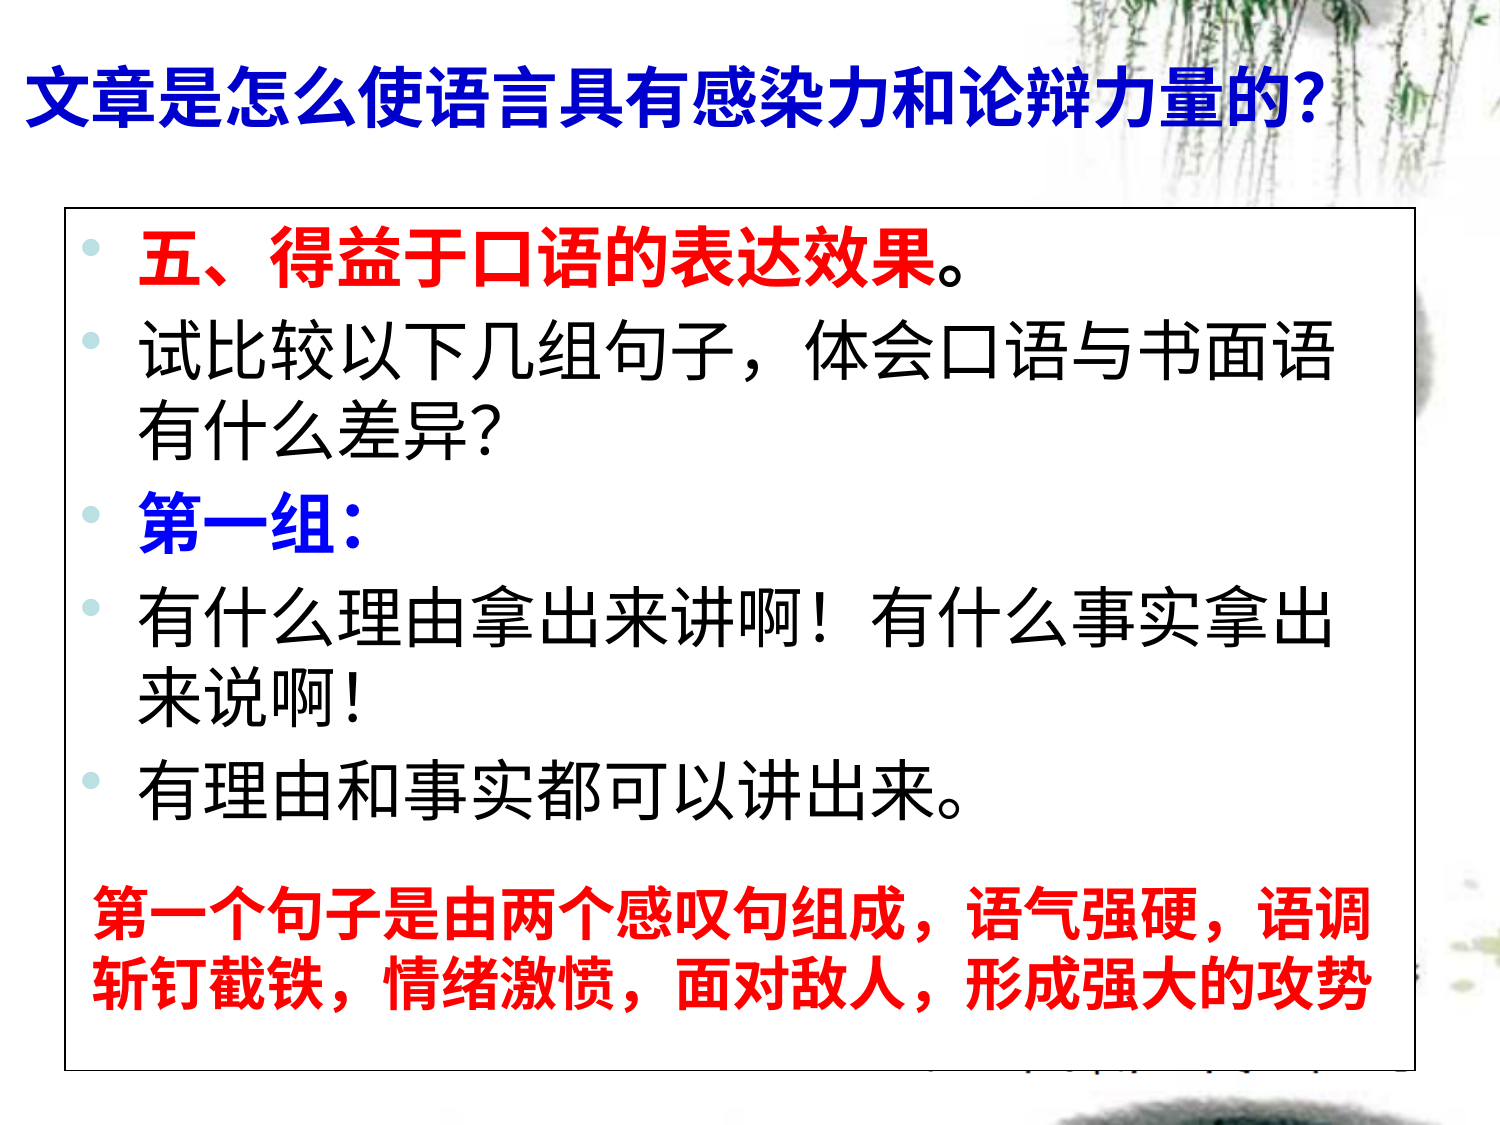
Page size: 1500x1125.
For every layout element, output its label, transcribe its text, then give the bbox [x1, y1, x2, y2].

text_box 第一个句子是由两个感叹句组成，语气强硬，语调斩钉截铁，情绪激愤，面对敌人，形成强大的攻势 [76, 869, 1436, 1025]
list 五、得益于口语的表达效果。 试比较以下几组句子，体会口语与书面语有什么差异？ 第一组： 有什么理由拿出来讲啊！有什么事实拿出来说啊！ 有理由和事实都可以讲出来。 [64, 207, 1416, 1071]
title 文章是怎么使语言具有感染力和论辩力量的？ [0, 25, 1384, 167]
picture [0, 0, 1500, 1125]
